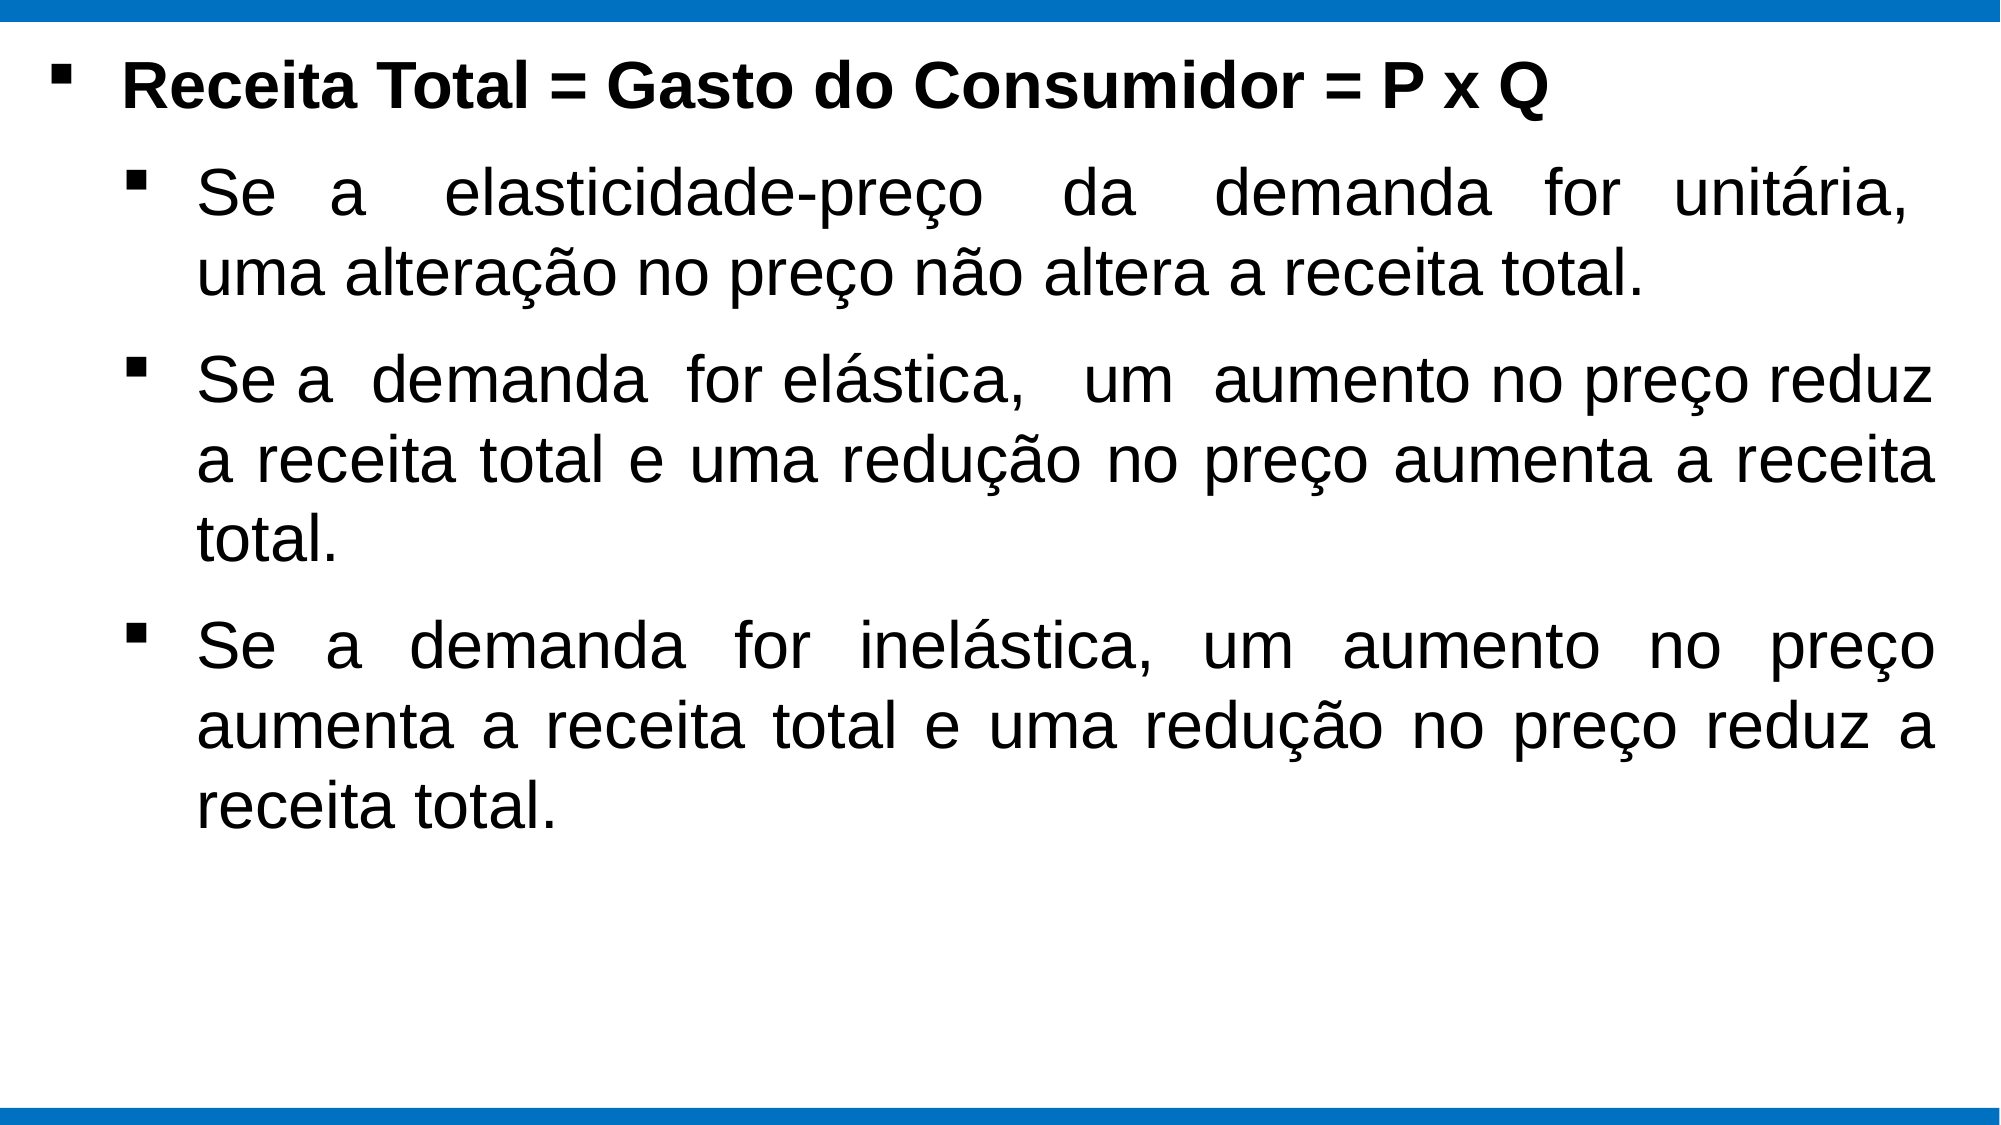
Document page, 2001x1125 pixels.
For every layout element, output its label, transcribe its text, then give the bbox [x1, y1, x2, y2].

text_box Receita Total = Gasto do Consumidor = P x Q Se a elasticidade-preço da demanda for unitária, uma alteração no preço não altera a receita total. Se a demanda for elástica, um aumento no preço reduz a receita total e uma redução no preço aumenta a receita total. Se a demanda for inelástica, um aumento no preço aumenta a receita total e uma redução no preço reduz a receita total. [31, 34, 1953, 748]
